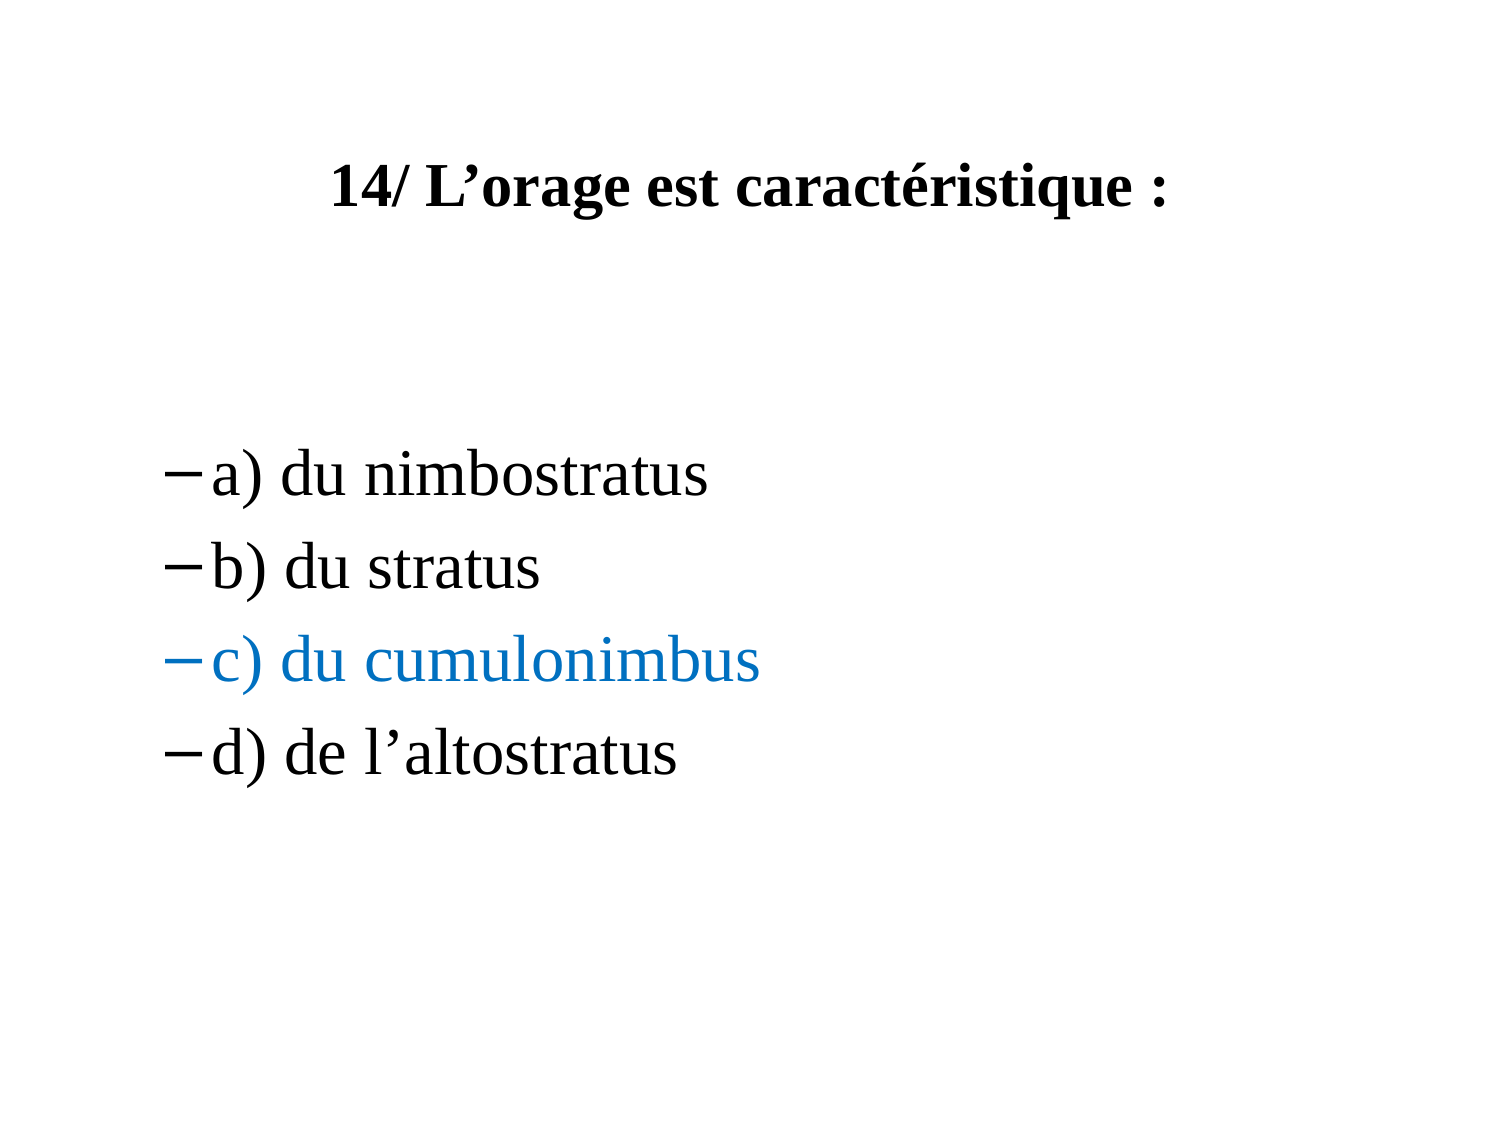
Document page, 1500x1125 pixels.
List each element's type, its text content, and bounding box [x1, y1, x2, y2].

list a) du nimbostratus b) du stratus c) du cumulonimbus d) de l’altostratus [75, 420, 1329, 1005]
title 14/ L’orage est caractéristique : [75, 45, 1425, 315]
